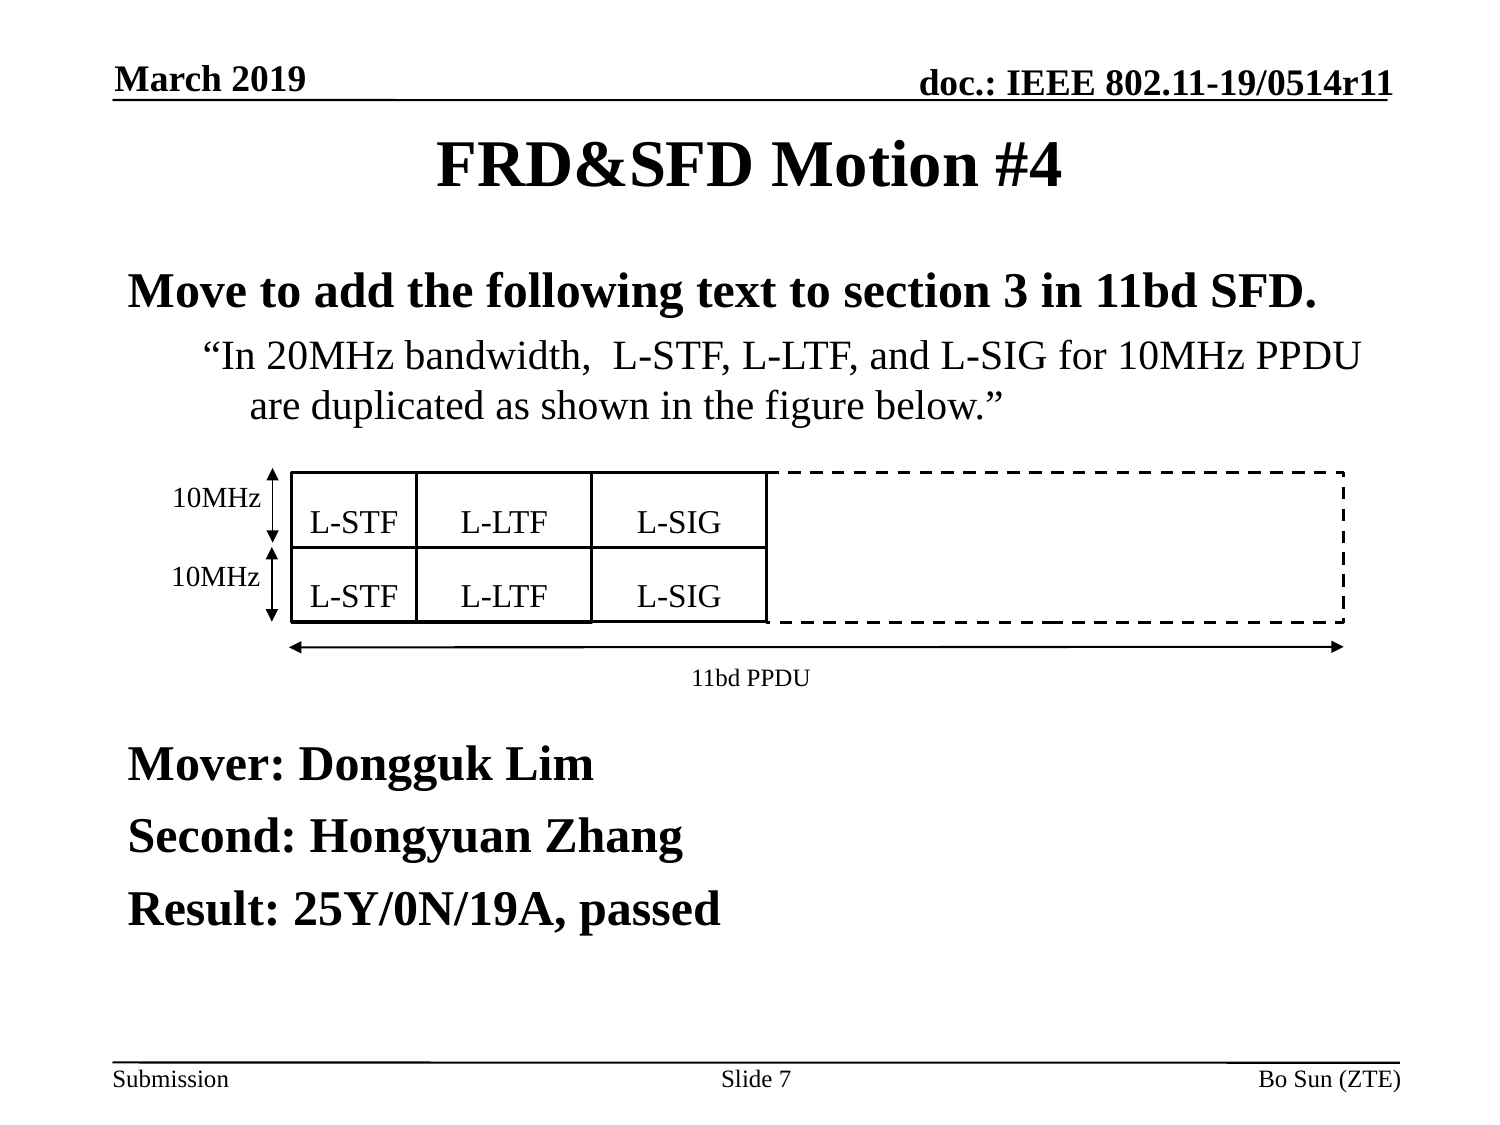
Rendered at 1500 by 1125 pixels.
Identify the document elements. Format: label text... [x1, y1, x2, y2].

slide_number Slide 7 [712, 1061, 800, 1123]
text_box L-SIG [591, 547, 767, 622]
title FRD&SFD Motion #4 [112, 112, 1388, 209]
text_box L-SIG [591, 472, 767, 547]
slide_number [114, 54, 423, 100]
text_box 11bd PPDU [676, 657, 834, 699]
list Move to add the following text to section 3 in 11bd SFD. “In 20MHz bandwidth, L-STF, L-LTF, and L-SIG for 10MHz PPDU are duplicated as shown in the figure below.” Mover: Dongguk Lim Second: Hongyuan Zhang Result: 25Y/0N/19A, passed [112, 249, 1388, 1036]
text_box L-LTF [417, 472, 591, 547]
footer Bo Sun (ZTE) [878, 1061, 1402, 1093]
text_box L-STF [291, 547, 417, 623]
text_box [766, 472, 1344, 623]
text_box L-STF [291, 472, 417, 547]
text_box 10MHz [156, 549, 262, 616]
text_box L-LTF [417, 547, 592, 623]
text_box 10MHz [157, 470, 263, 537]
